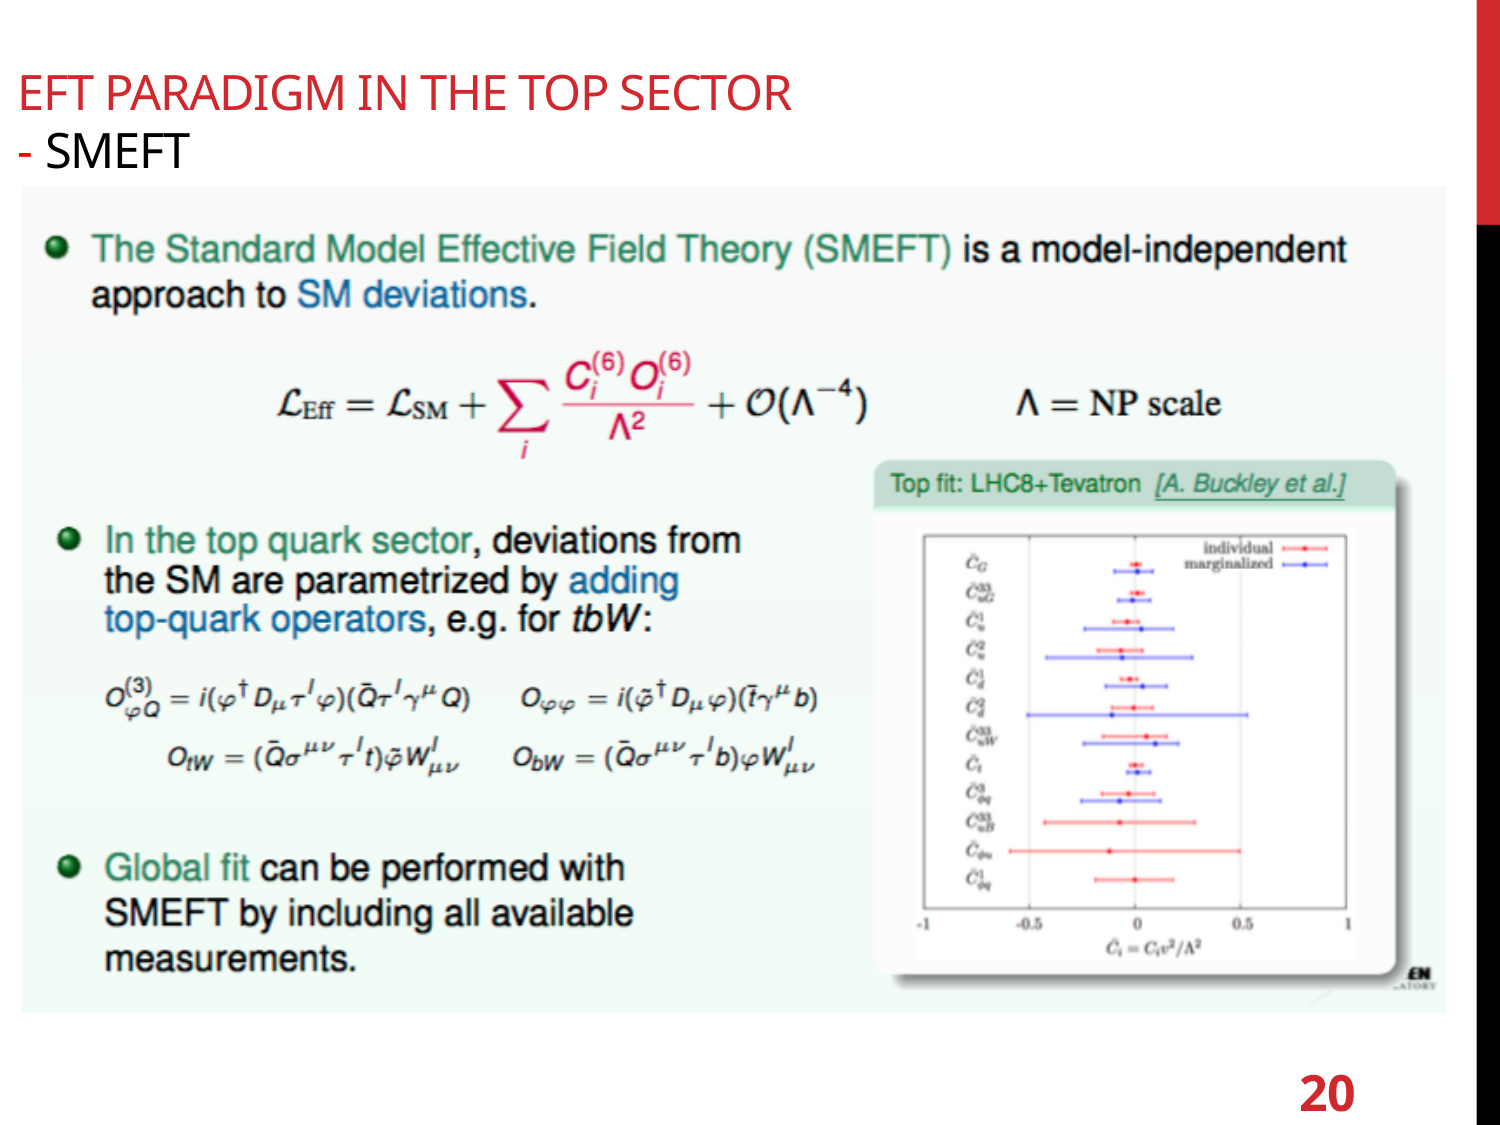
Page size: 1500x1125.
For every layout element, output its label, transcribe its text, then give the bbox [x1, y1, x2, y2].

picture [20, 185, 1447, 1013]
title EFT paradigm in the top sector - SMEFT [2, 52, 1500, 187]
slide_number 20 [1284, 1065, 1500, 1125]
